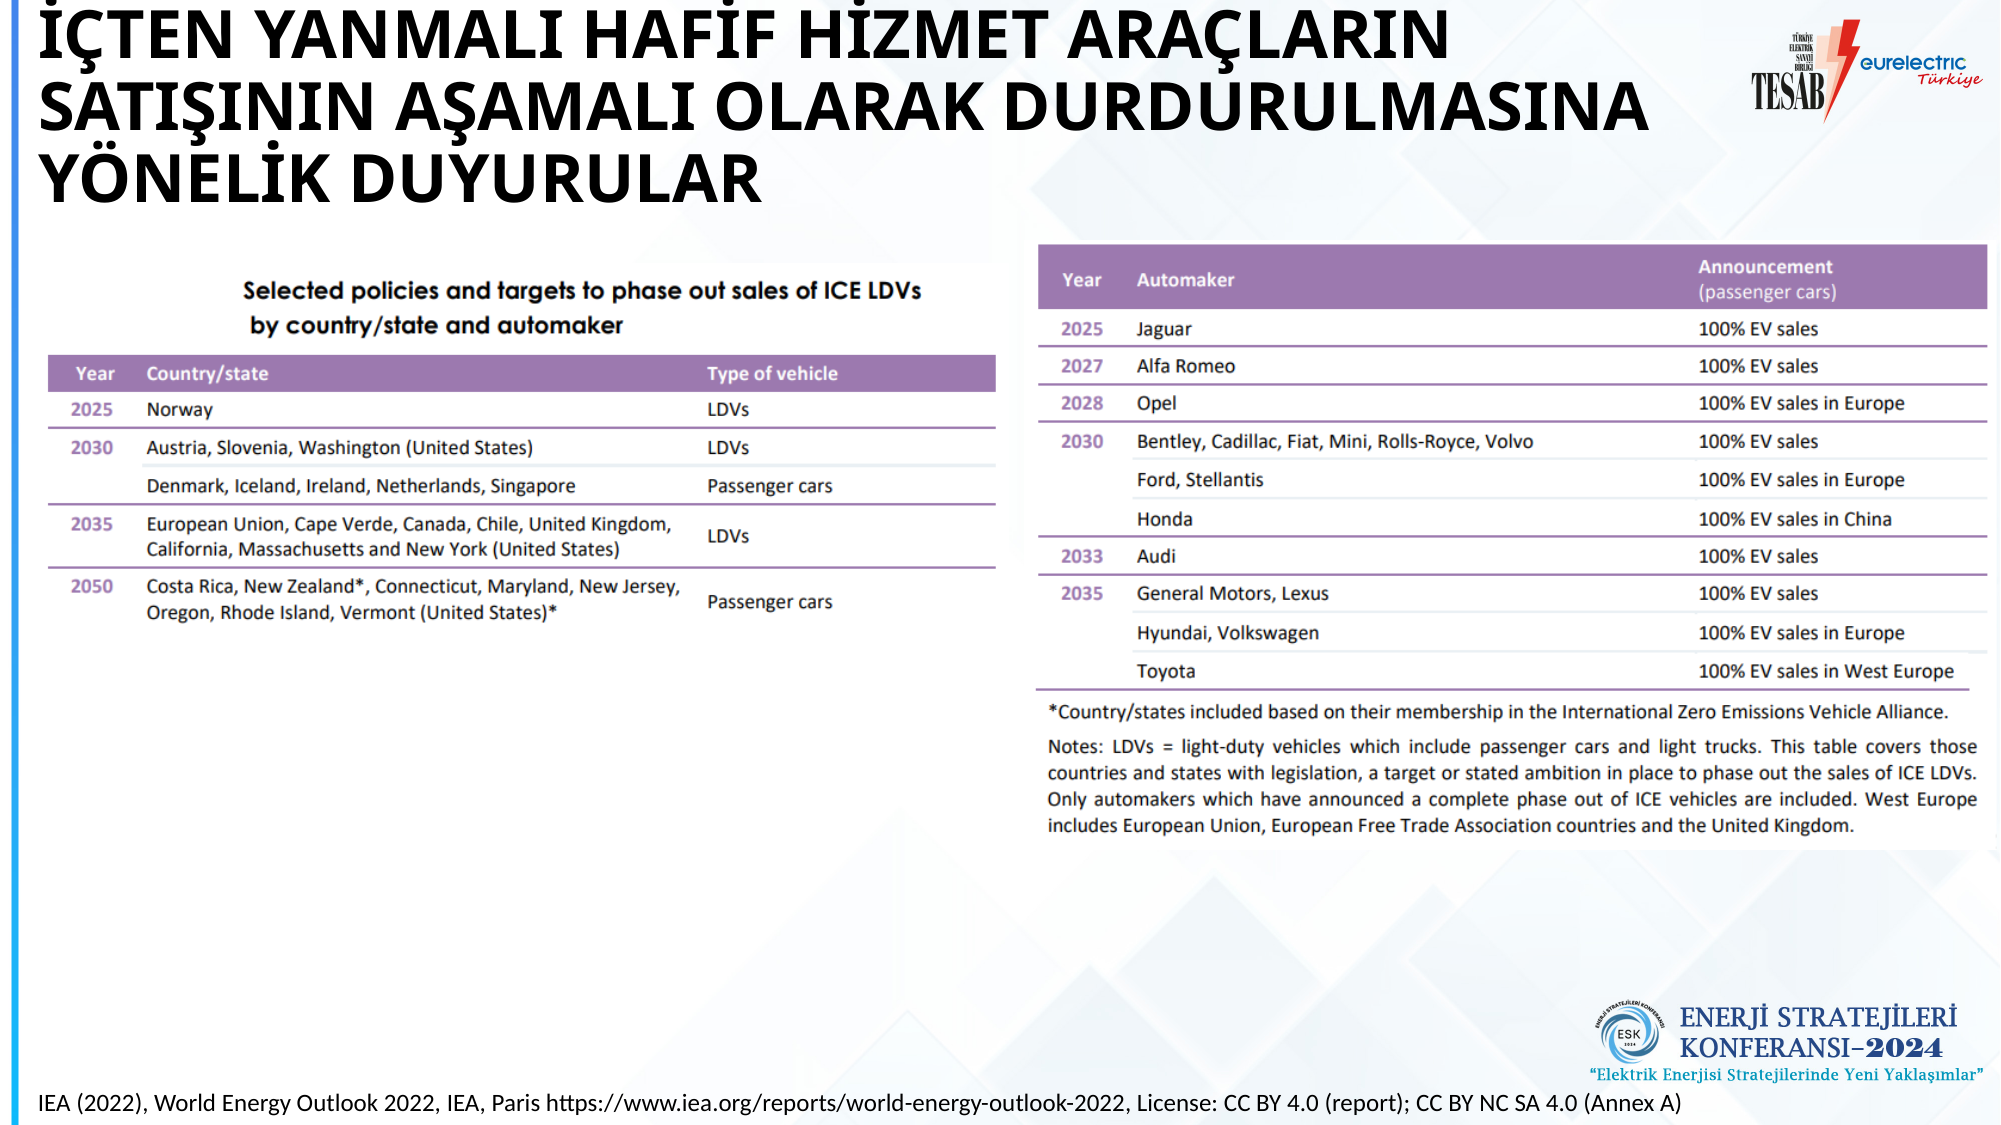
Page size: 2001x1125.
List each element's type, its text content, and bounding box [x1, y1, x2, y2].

picture [0, 0, 2001, 1125]
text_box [23, 263, 1009, 631]
text_box IEA (2022), World Energy Outlook 2022, IEA, Paris https://www.iea.org/reports/world-energy-outlook-2022, License: CC BY 4.0 (report); CC BY NC SA 4.0 (Annex A) [23, 1079, 1765, 1125]
title İÇTEN YANMALI HAFİF HİZMET ARAÇLARIN SATIŞININ AŞAMALI OLARAK DURDURULMASINA YÖNELİK DUYURULAR [23, 0, 1749, 218]
